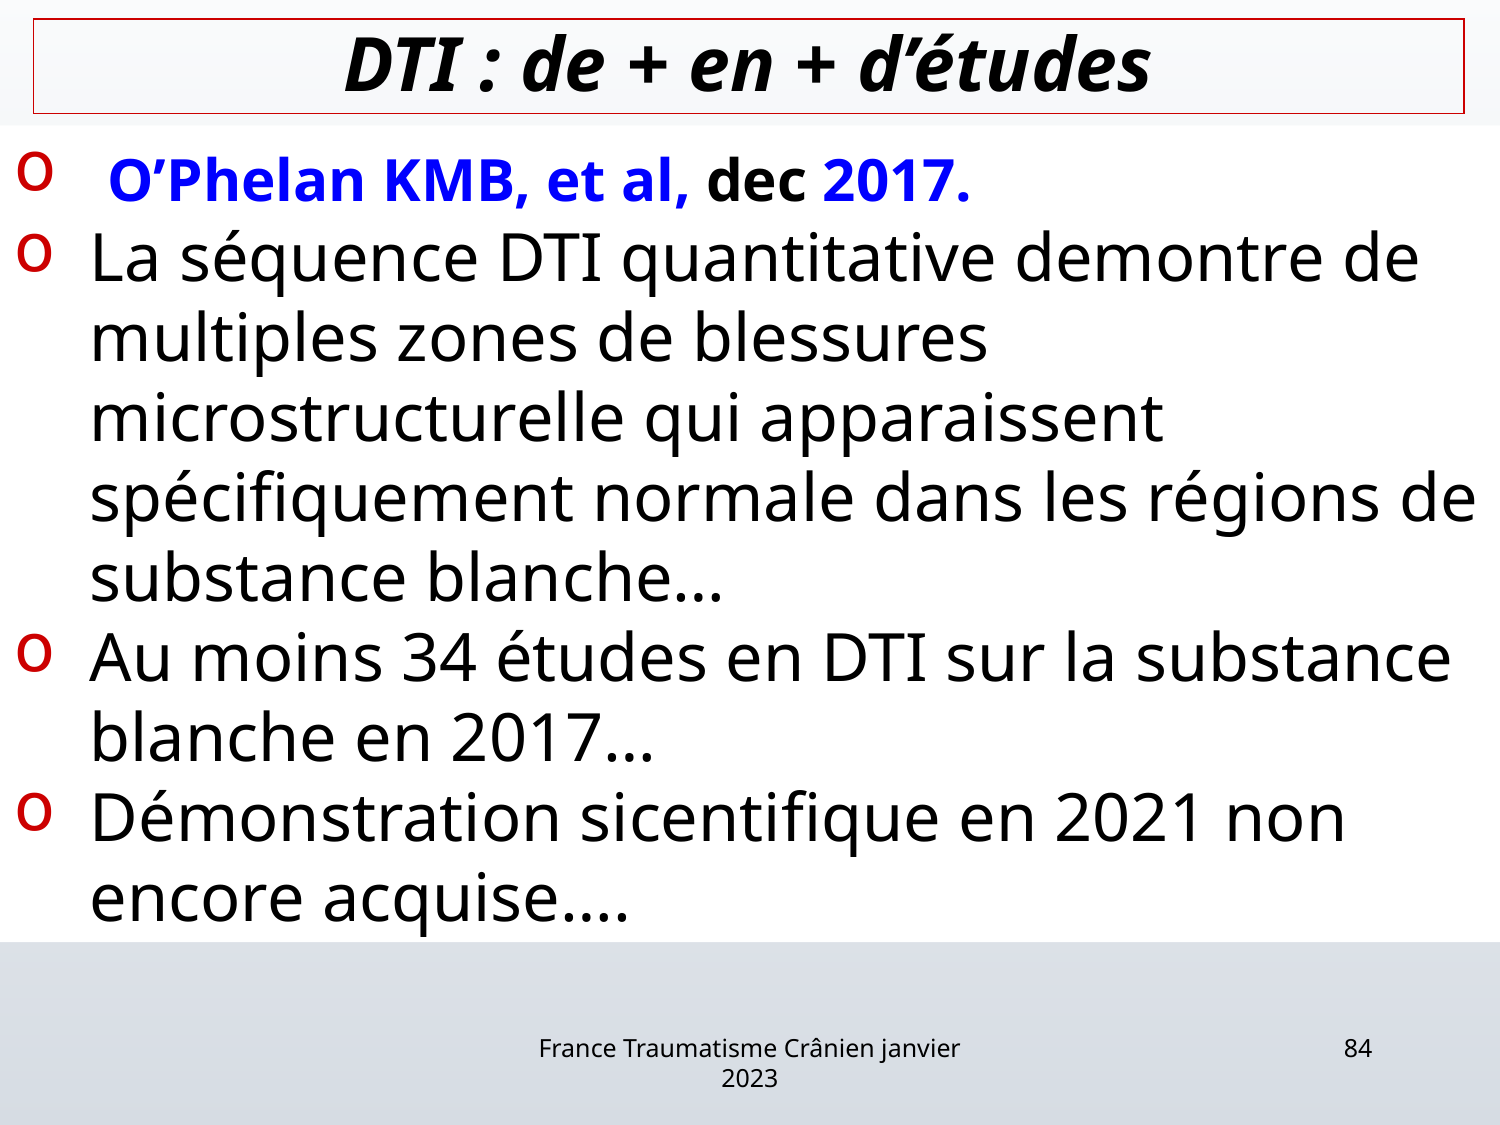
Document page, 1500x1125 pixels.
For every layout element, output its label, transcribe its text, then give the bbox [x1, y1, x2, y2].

title DTI : de + en + d’études [33, 18, 1465, 114]
text_box O’Phelan KMB, et al, dec 2017. La séquence DTI quantitative demontre de multiples zones de blessures microstructurelle qui apparaissent spécifiquement normale dans les régions de substance blanche… Au moins 34 études en DTI sur la substance blanche en 2017… Démonstration sicentifique en 2021 non encore acquise…. [0, 125, 1500, 943]
footer France Traumatisme Crânien janvier 2023 [512, 1025, 988, 1100]
slide_number 84 [1074, 1025, 1388, 1100]
